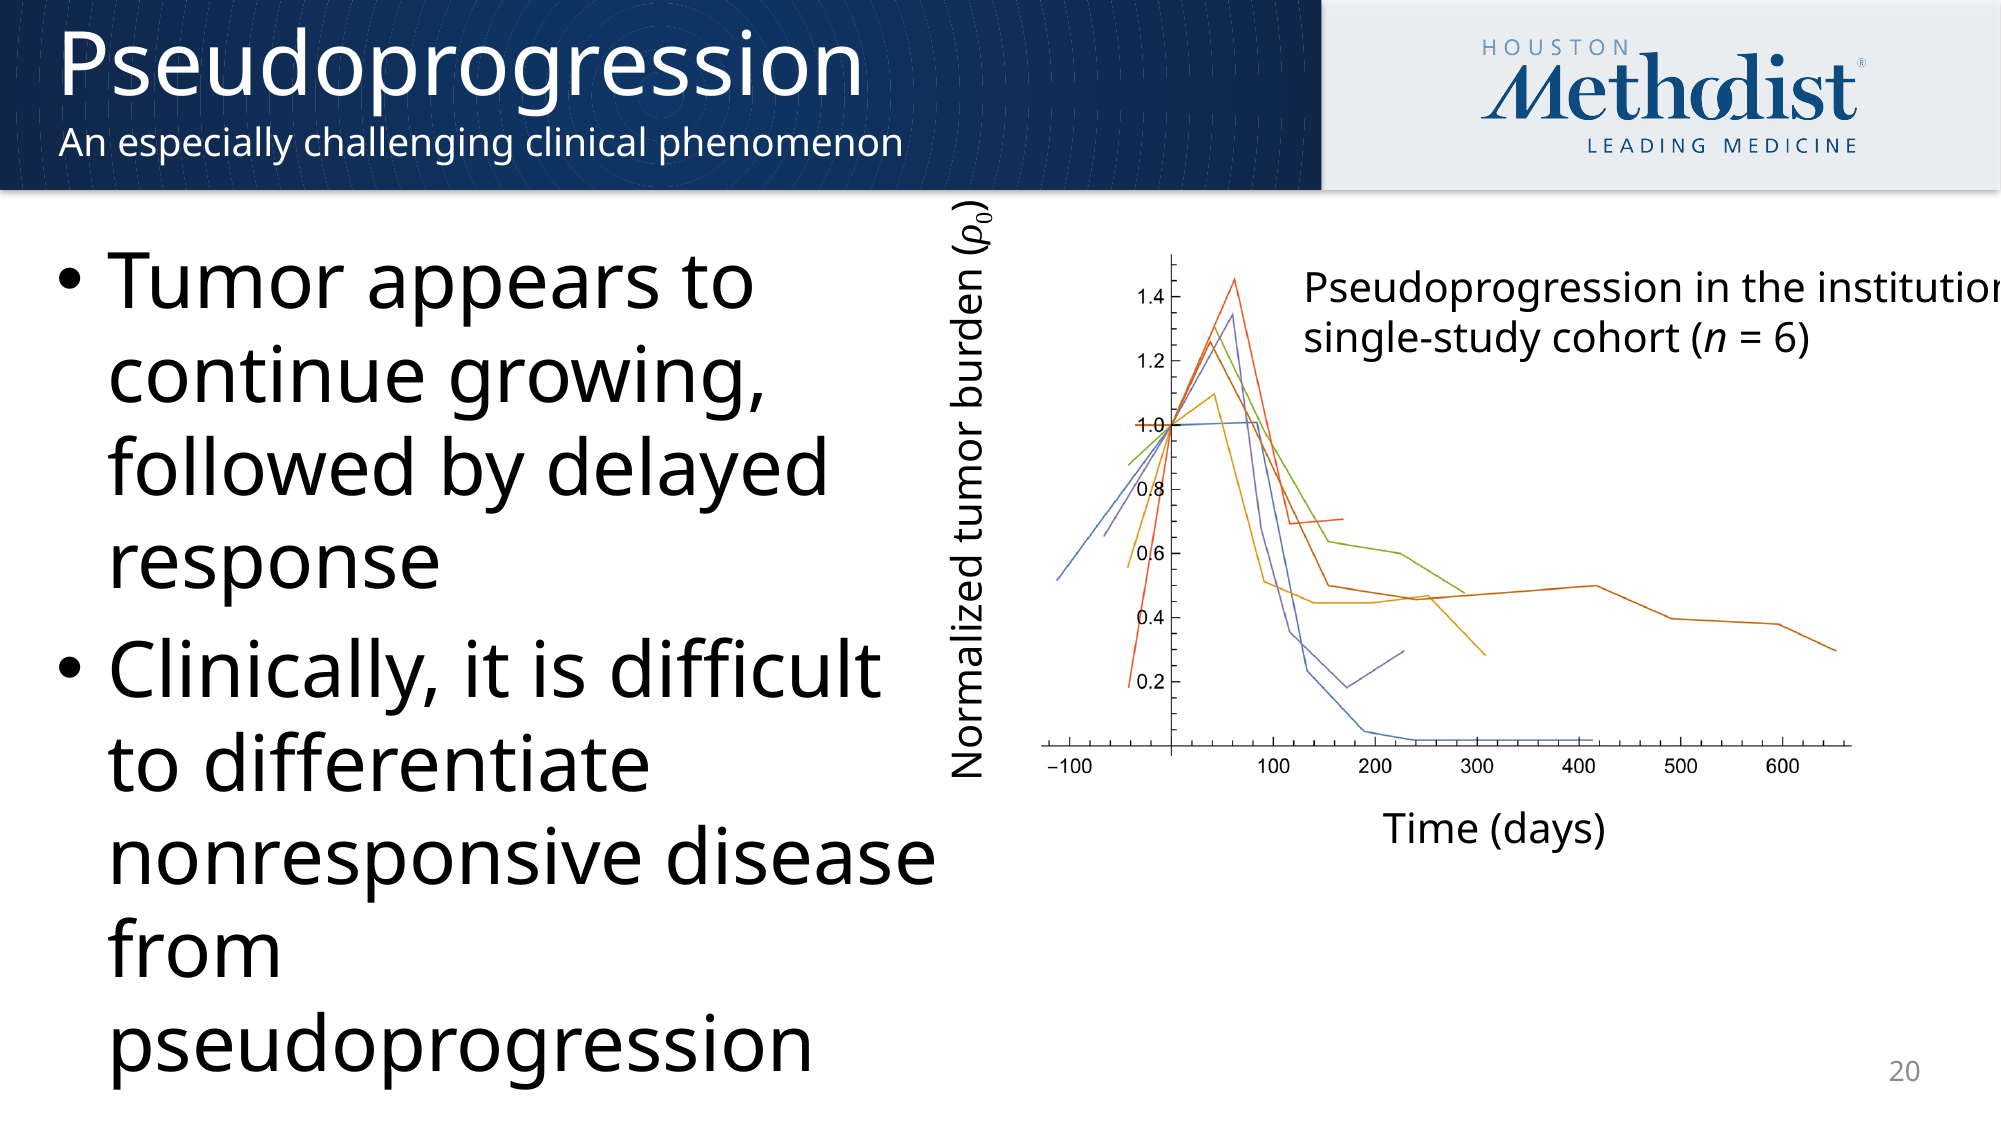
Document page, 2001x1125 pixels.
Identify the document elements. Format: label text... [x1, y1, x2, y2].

text_box Normalized tumor burden (ρ0) [932, 184, 1005, 796]
picture [1039, 253, 1853, 779]
picture [1481, 39, 1866, 153]
text_box Time (days) [1368, 794, 1621, 860]
title Pseudoprogression [42, 10, 1282, 121]
slide_number 20 [1422, 1042, 1936, 1103]
list Tumor appears to continue growing, followed by delayed response Clinically, it is difficult to differentiate nonresponsive disease from pseudoprogression [41, 223, 956, 994]
text_box Pseudoprogression in the institutional single-study cohort (n = 6) [1854, 253, 2000, 369]
list An especially challenging clinical phenomenon [43, 111, 1283, 172]
